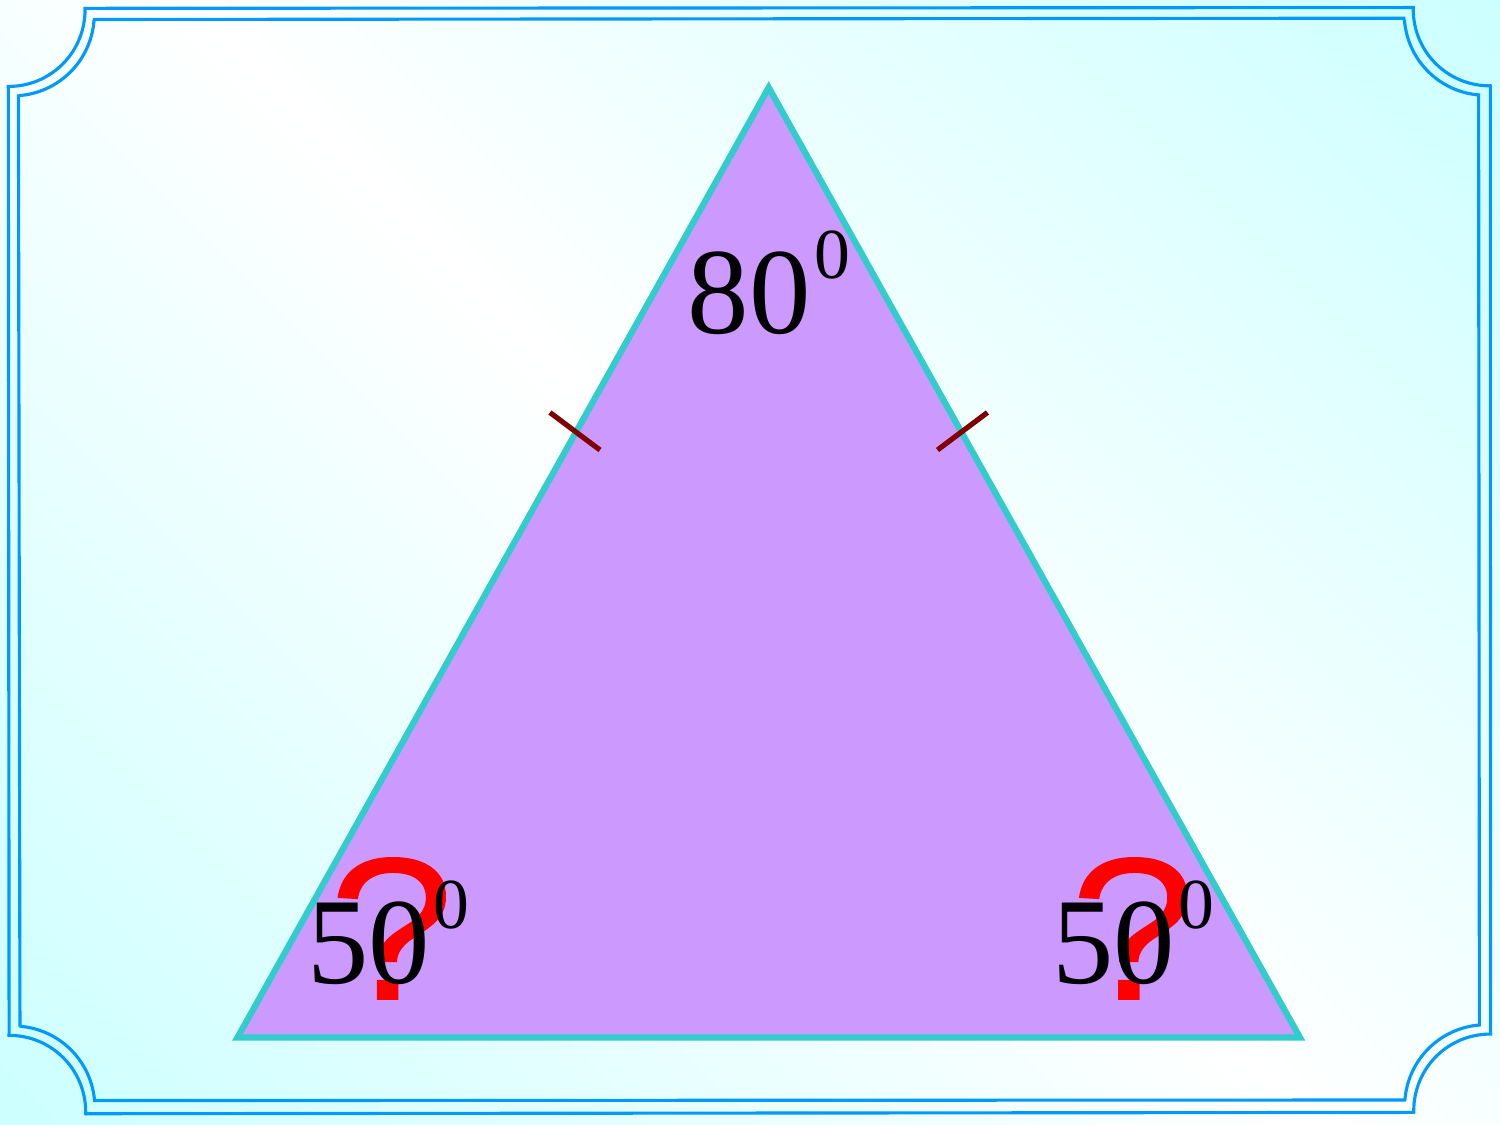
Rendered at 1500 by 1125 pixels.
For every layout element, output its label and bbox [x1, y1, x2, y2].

text_box [3, 0, 1496, 1122]
